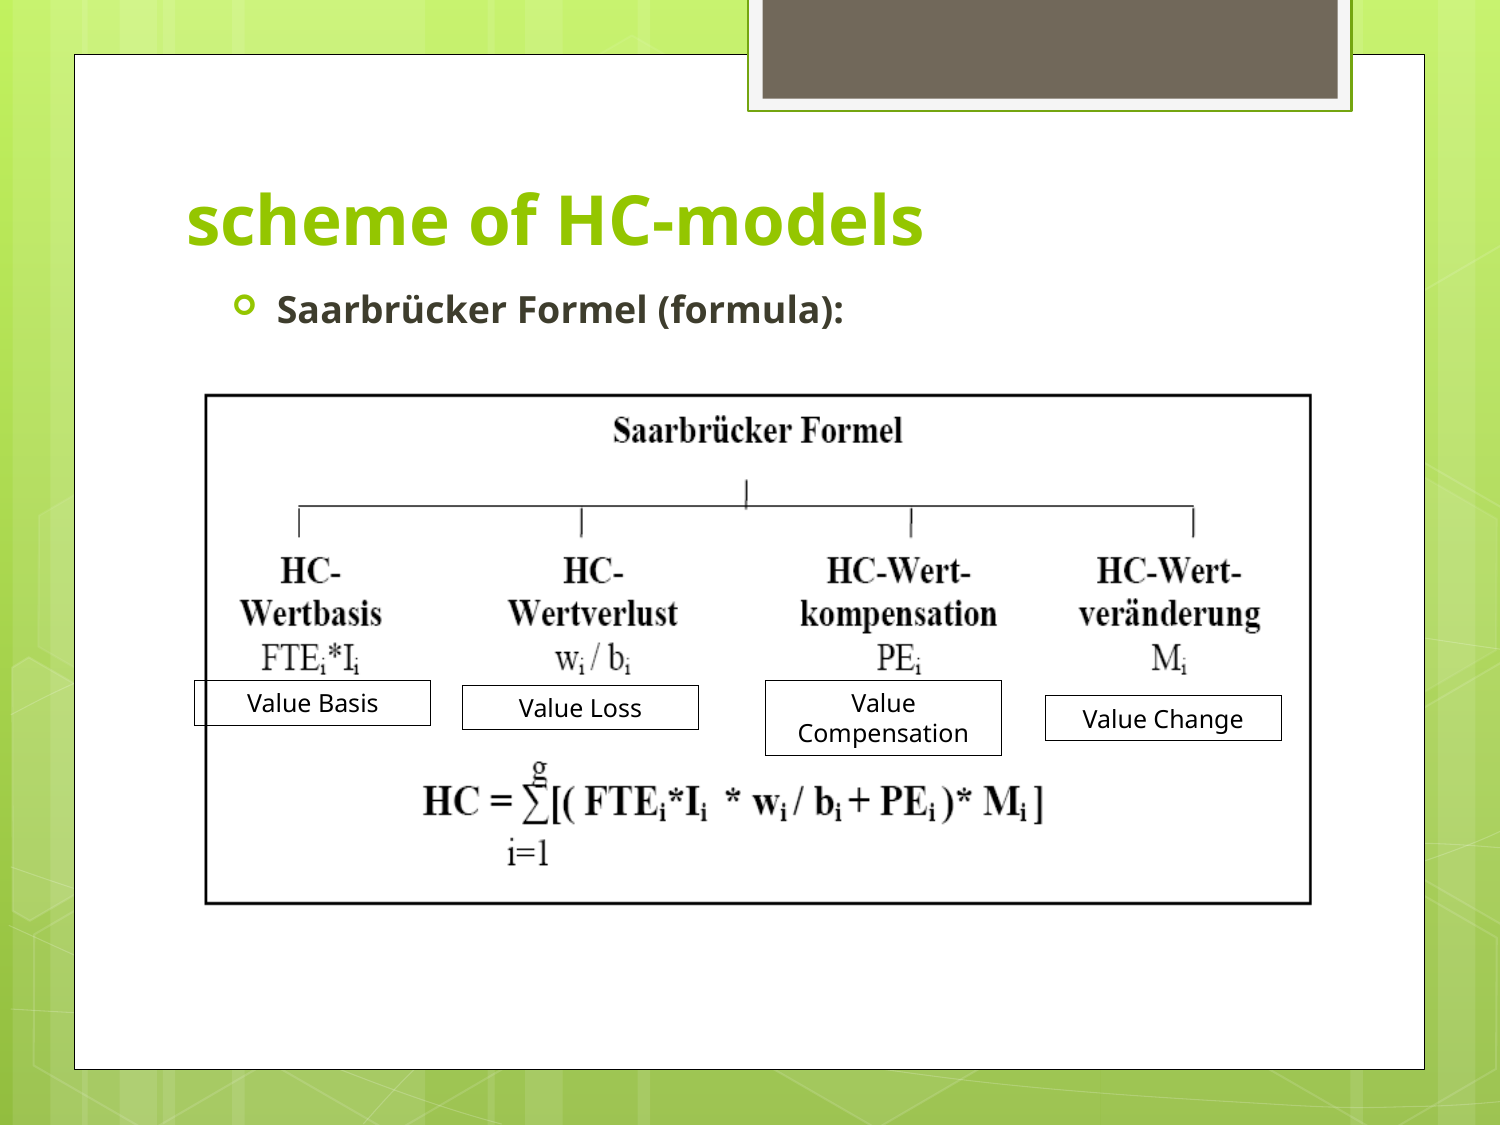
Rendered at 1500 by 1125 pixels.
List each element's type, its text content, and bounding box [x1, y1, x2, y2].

title scheme of HC-models [171, 168, 1324, 268]
list Saarbrücker Formel (formula): [171, 278, 1412, 1035]
picture [194, 385, 1327, 918]
